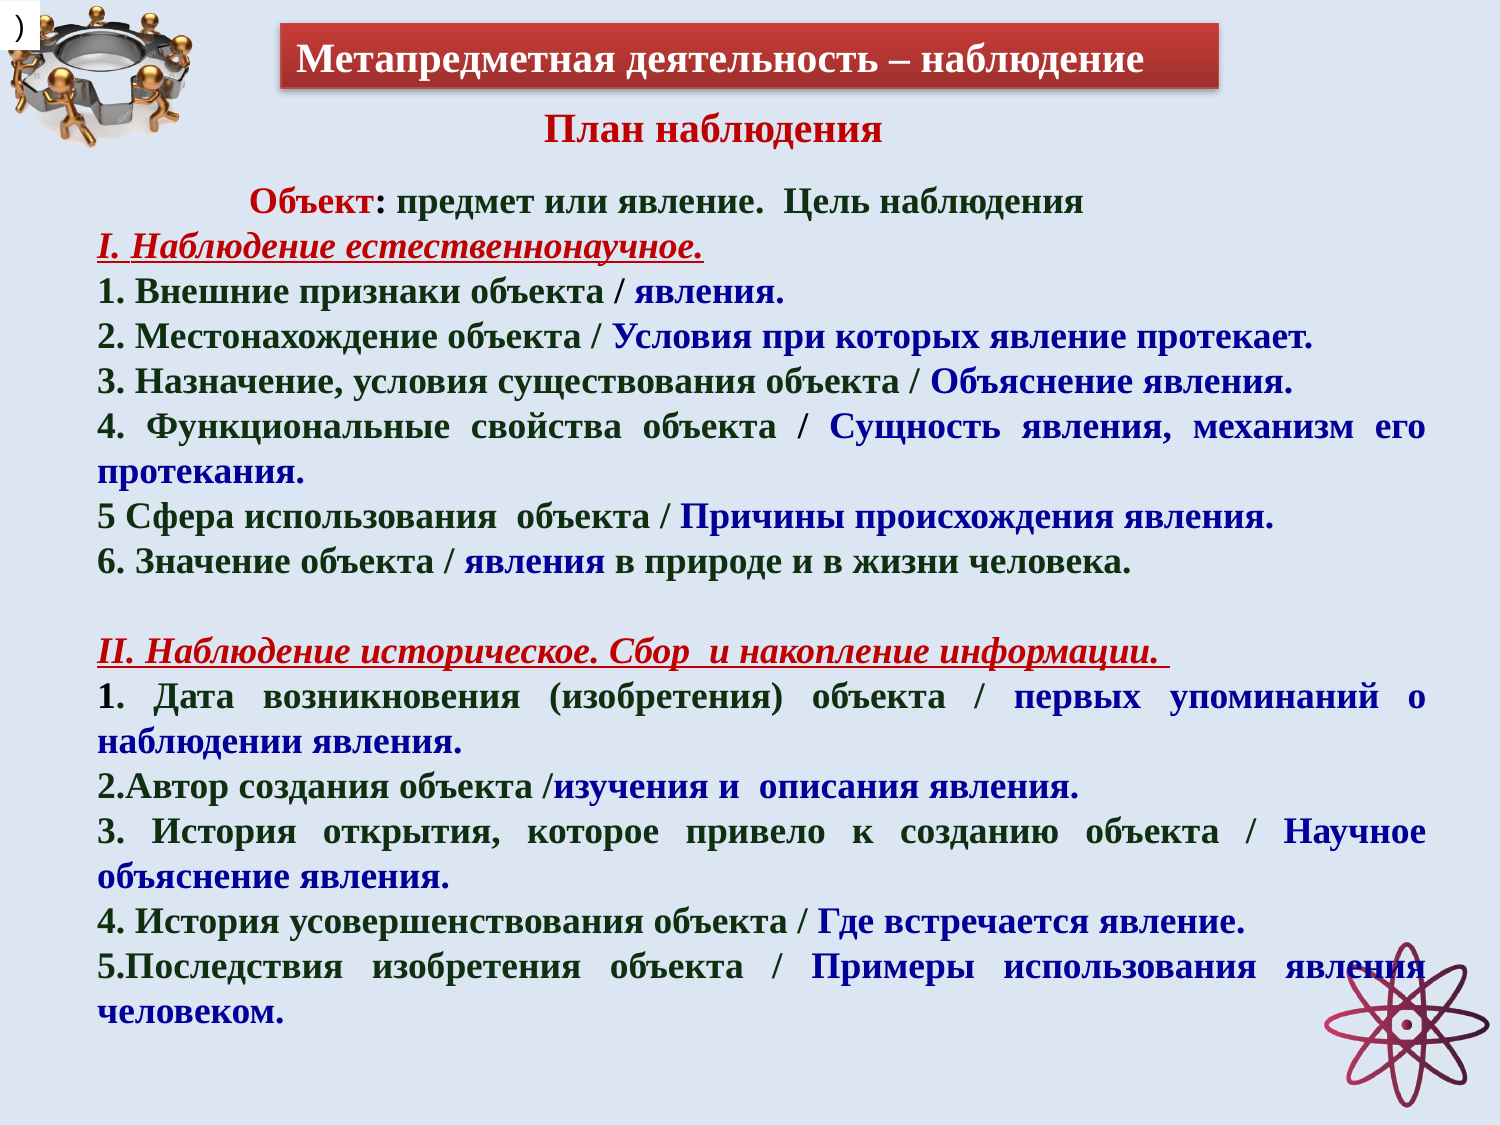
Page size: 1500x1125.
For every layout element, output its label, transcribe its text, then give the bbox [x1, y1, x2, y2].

text_box Объект: предмет или явление. Цель наблюдения І. Наблюдение естественнонаучное. 1. Внешние признаки объекта / явления. 2. Местонахождение объекта / Условия при которых явление протекает. 3. Назначение, условия существования объекта / Объяснение явления. 4. Функциональные свойства объекта / Сущность явления, механизм его протекания. 5 Сфера использования объекта / Причины происхождения явления. 6. Значение объекта / явления в природе и в жизни человека. ІІ. Наблюдение историческое. Сбор и накопление информации. 1. Дата возникновения (изобретения) объекта / первых упоминаний о наблюдении явления. 2.Автор создания объекта /изучения и описания явления. 3. История открытия, которое привело к созданию объекта / Научное объяснение явления. 4. История усовершенствования объекта / Где встречается явление. 5.Последствия изобретения объекта / Примеры использования явления человеком. [82, 168, 1442, 1084]
picture [0, 0, 200, 151]
picture [1312, 937, 1500, 1125]
text_box План наблюдения [528, 97, 898, 159]
text_box Метапредметная деятельность – наблюдение [280, 23, 1219, 89]
